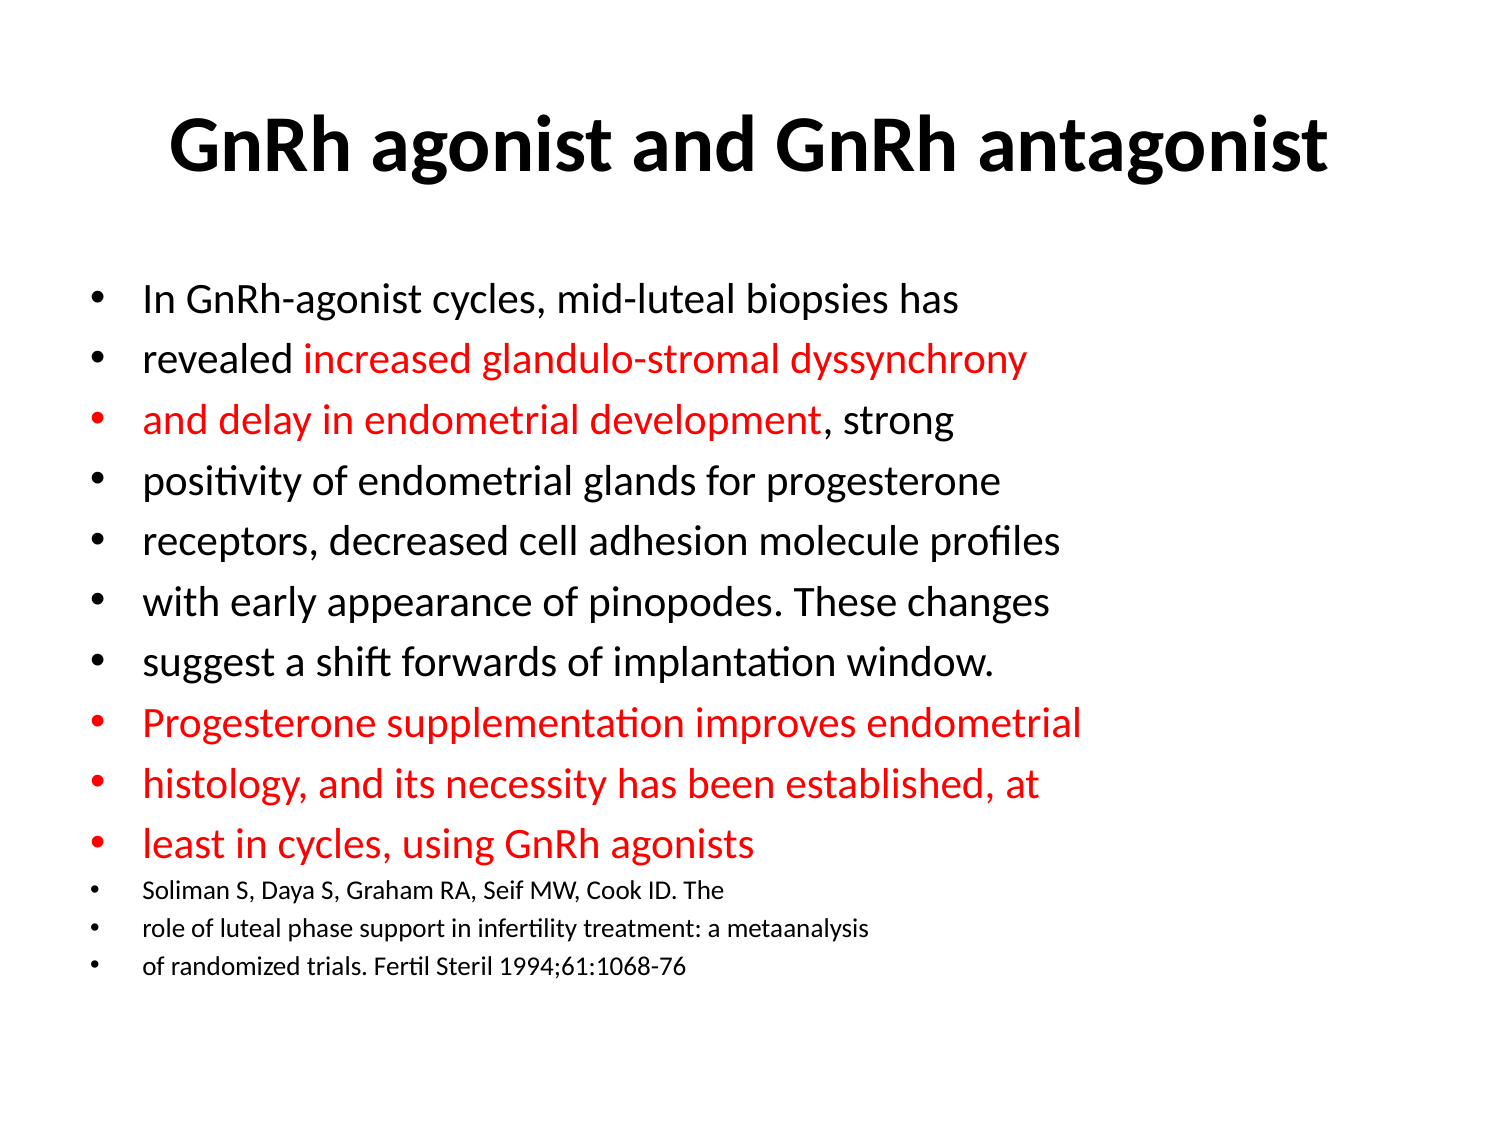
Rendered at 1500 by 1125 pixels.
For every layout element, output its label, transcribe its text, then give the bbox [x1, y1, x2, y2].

title GnRh agonist and GnRh antagonist [75, 45, 1425, 233]
list In GnRh-agonist cycles, mid-luteal biopsies has revealed increased glandulo-stromal dyssynchrony and delay in endometrial development, strong positivity of endometrial glands for progesterone receptors, decreased cell adhesion molecule profiles with early appearance of pinopodes. These changes suggest a shift forwards of implantation window. Progesterone supplementation improves endometrial histology, and its necessity has been established, at least in cycles, using GnRh agonists Soliman S, Daya S, Graham RA, Seif MW, Cook ID. The role of luteal phase support in infertility treatment: a metaanalysis of randomized trials. Fertil Steril 1994;61:1068-76 [75, 262, 1425, 1005]
